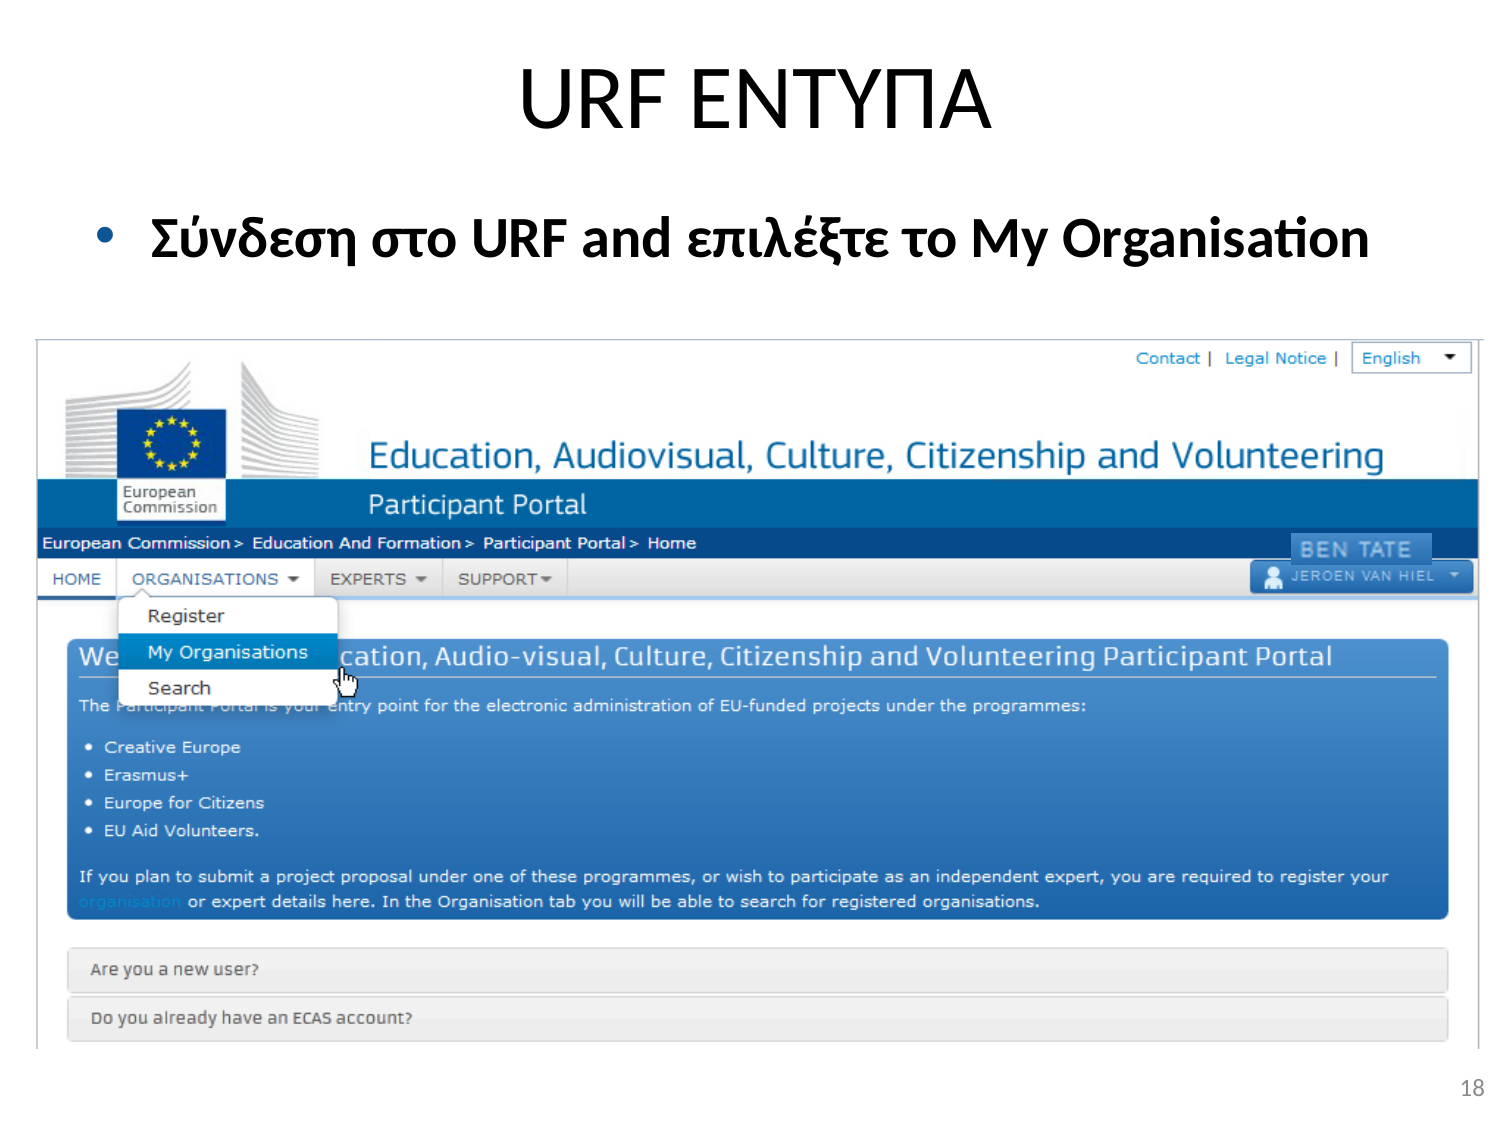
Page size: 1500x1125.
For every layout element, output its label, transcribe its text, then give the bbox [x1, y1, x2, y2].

title URF ΕΝΤΥΠΑ [79, 14, 1430, 169]
list Σύνδεση στο URF and επιλέξτε το My Organisation [79, 191, 1430, 338]
picture [35, 339, 1484, 1049]
slide_number 18 [1149, 1046, 1500, 1125]
